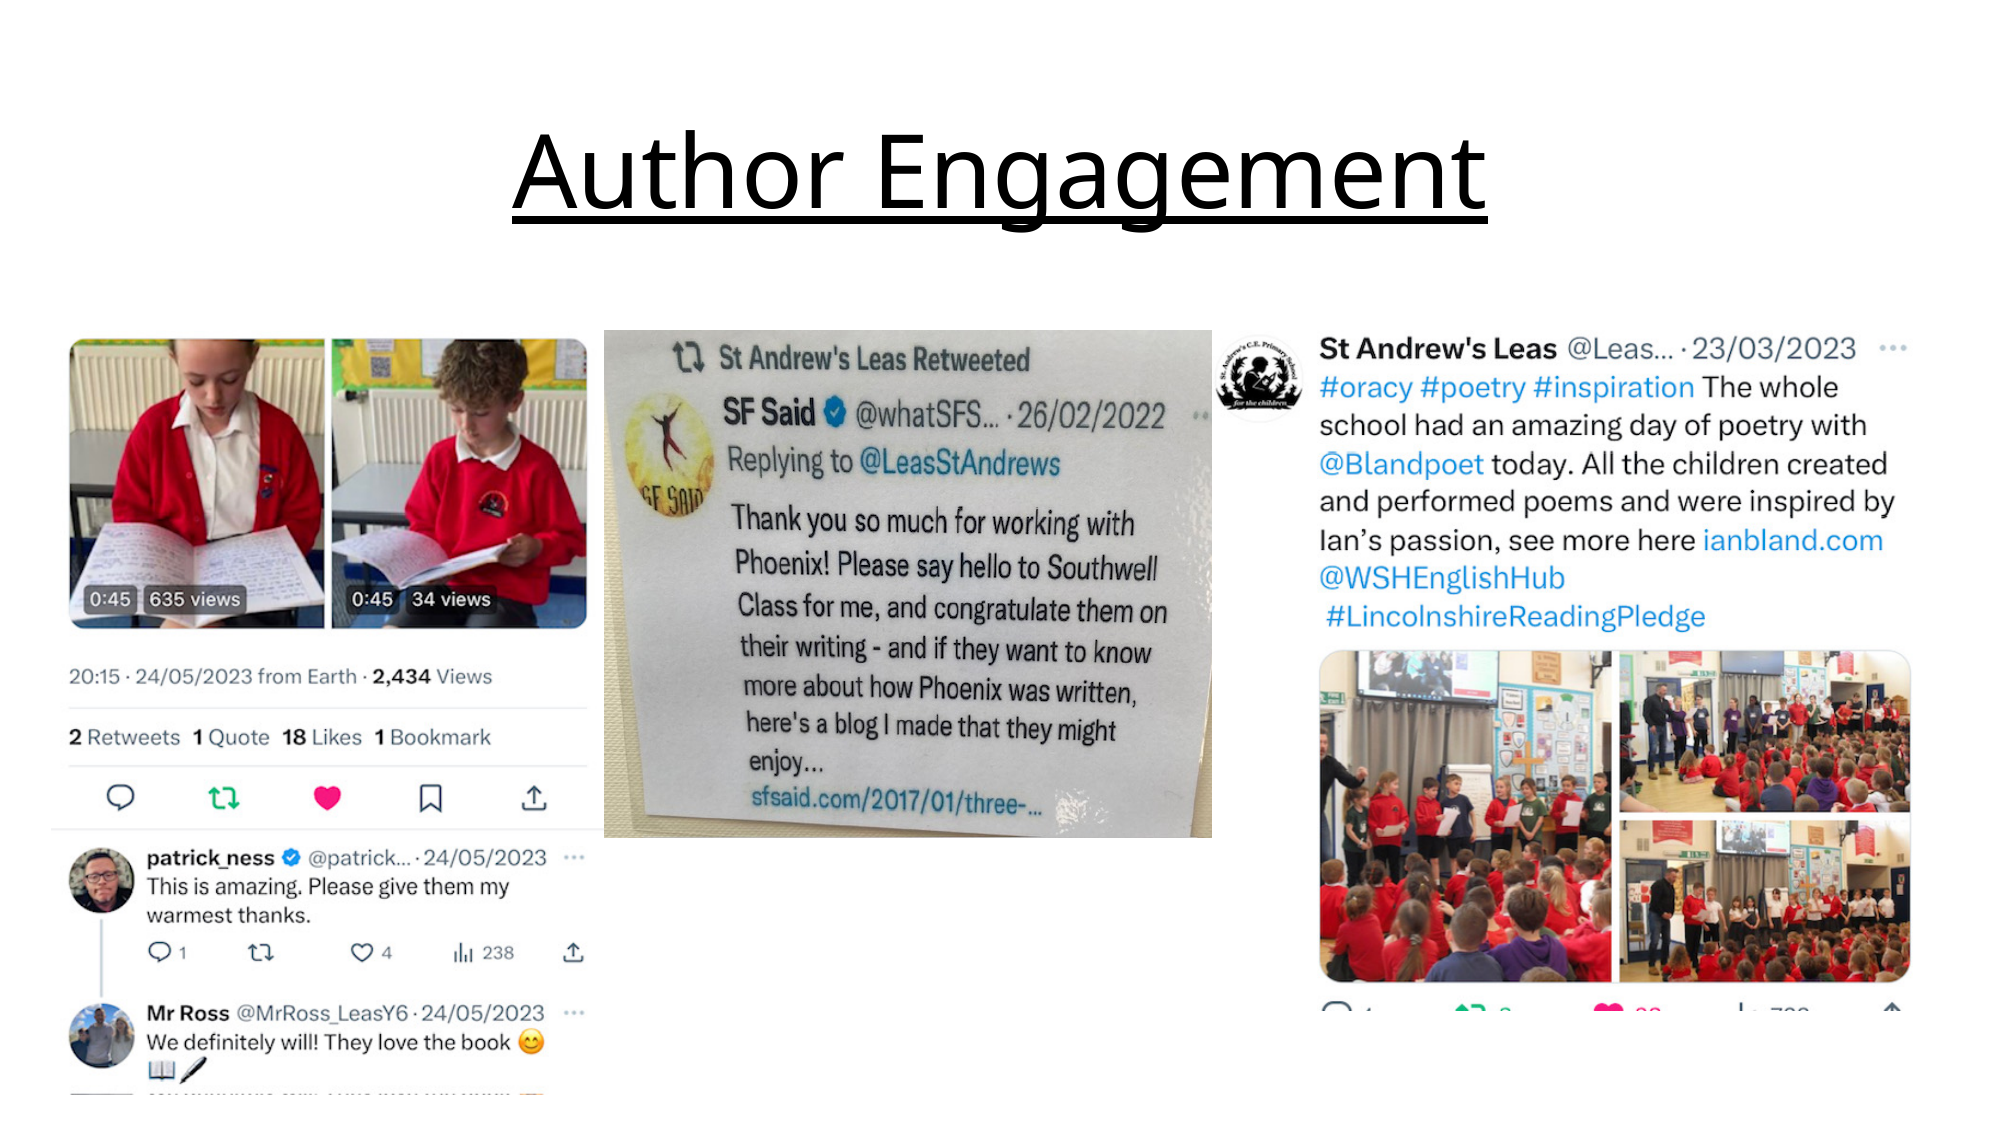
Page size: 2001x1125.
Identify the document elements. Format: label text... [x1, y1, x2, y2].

title Author Engagement [249, 111, 1750, 239]
picture [51, 330, 1913, 1095]
